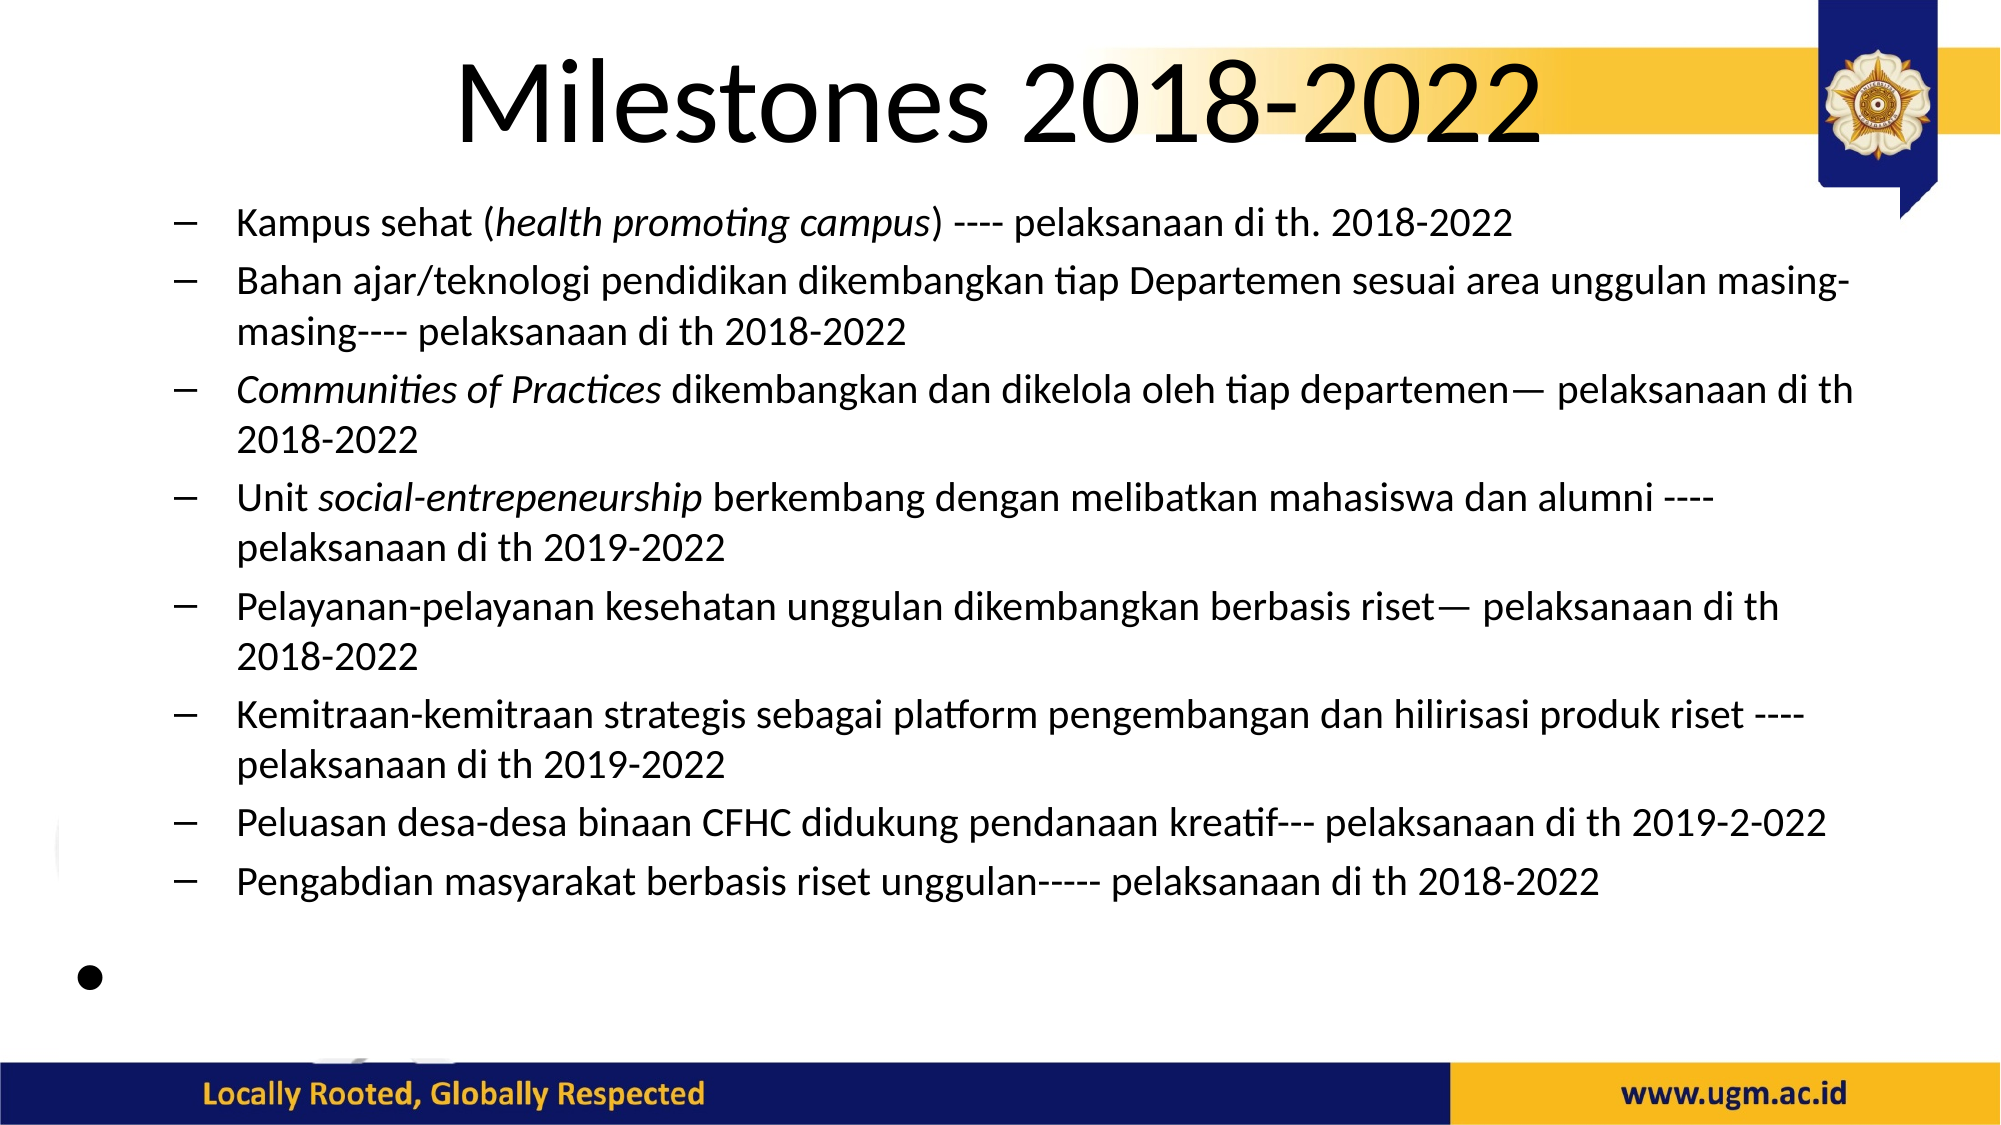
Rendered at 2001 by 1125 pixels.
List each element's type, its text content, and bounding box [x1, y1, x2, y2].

picture [0, 0, 2001, 1125]
list Kampus sehat (health promoting campus) ---- pelaksanaan di th. 2018-2022 Bahan ajar/teknologi pendidikan dikembangkan tiap Departemen sesuai area unggulan masing-masing---- pelaksanaan di th 2018-2022 Communities of Practices dikembangkan dan dikelola oleh tiap departemen— pelaksanaan di th 2018-2022 Unit social-entrepeneurship berkembang dengan melibatkan mahasiswa dan alumni ---- pelaksanaan di th 2019-2022 Pelayanan-pelayanan kesehatan unggulan dikembangkan berbasis riset— pelaksanaan di th 2018-2022 Kemitraan-kemitraan strategis sebagai platform pengembangan dan hilirisasi produk riset ---- pelaksanaan di th 2019-2022 Peluasan desa-desa binaan CFHC didukung pendanaan kreatif--- pelaksanaan di th 2019-2-022 Pengabdian masyarakat berbasis riset unggulan----- pelaksanaan di th 2018-2022 [59, 187, 1900, 1059]
title Milestones 2018-2022 [99, 0, 1900, 187]
